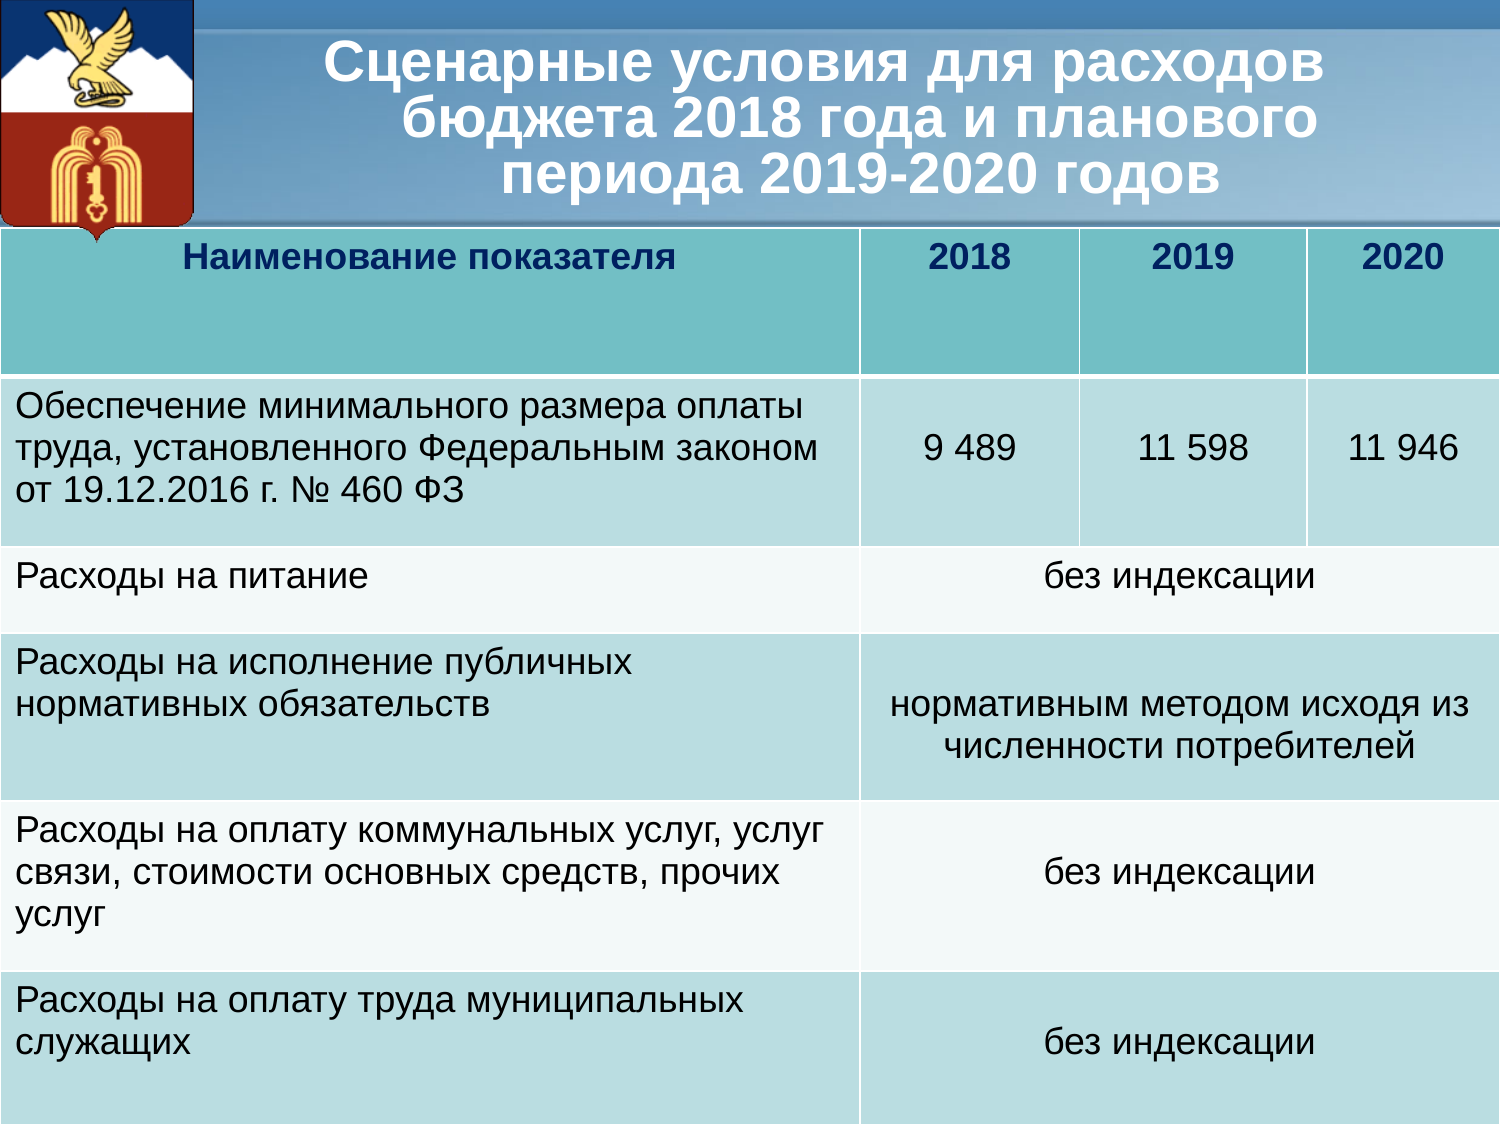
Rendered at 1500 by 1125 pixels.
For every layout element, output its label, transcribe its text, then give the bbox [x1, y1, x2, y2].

table_cell Расходы на исполнение публичных нормативных обязательств [1, 634, 859, 800]
title Сценарные условия для расходов бюджета 2018 года и планового периода 2019-2020 годов [198, 27, 1455, 215]
table_header Наименование показателя [1, 229, 859, 374]
table_cell Обеспечение минимального размера оплаты труда, установленного Федеральным законом от 19.12.2016 г. № 460 ФЗ [1, 379, 859, 546]
table_cell 11 946 [1308, 379, 1499, 546]
picture [0, 0, 1500, 243]
table_cell Расходы на оплату труда муниципальных служащих [1, 972, 859, 1124]
table_cell 11 598 [1080, 379, 1306, 546]
table_cell нормативным методом исходя из численности потребителей [861, 634, 1499, 800]
table_cell Расходы на оплату коммунальных услуг, услуг связи, стоимости основных средств, прочих услуг [1, 802, 859, 970]
table_header 2018 [861, 229, 1079, 374]
table_cell 9 489 [861, 379, 1079, 546]
table_cell без индексации [861, 972, 1499, 1124]
table_header 2019 [1080, 229, 1306, 374]
table_cell без индексации [861, 548, 1499, 632]
table_header 2020 [1308, 229, 1499, 374]
table_cell Расходы на питание [1, 548, 859, 632]
table_cell без индексации [861, 802, 1499, 970]
